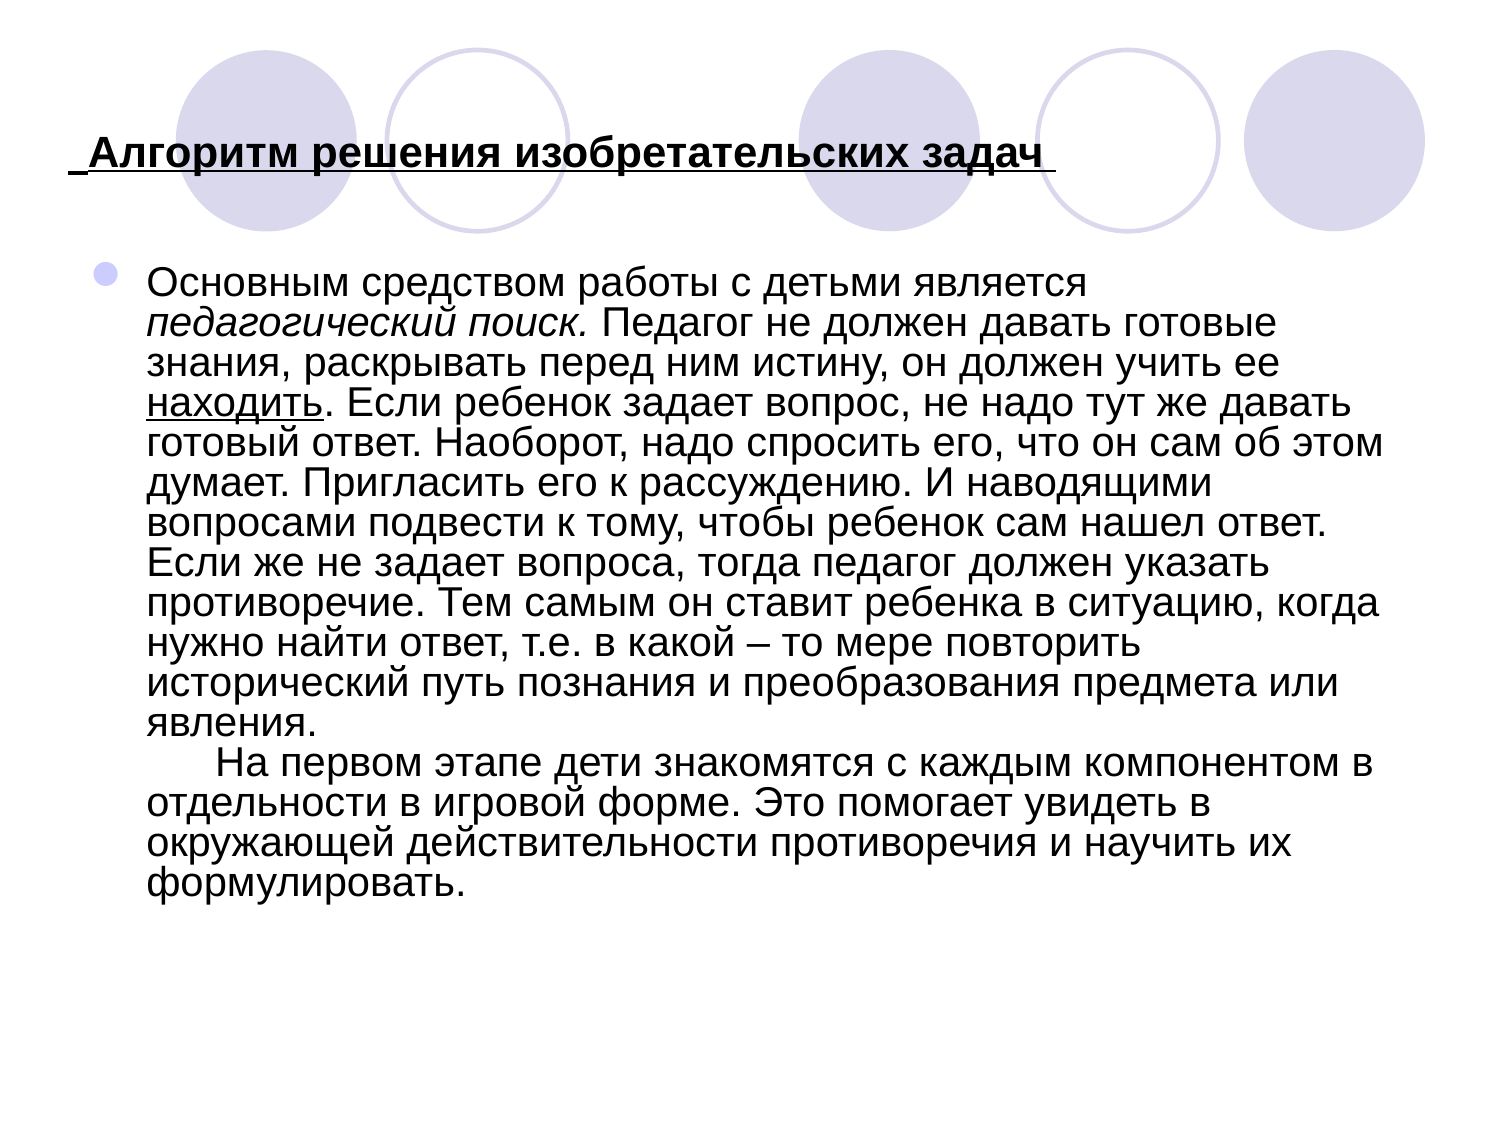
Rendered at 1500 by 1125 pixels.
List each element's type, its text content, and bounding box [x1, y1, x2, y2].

title Алгоритм решения изобретательских задач [52, 77, 1436, 221]
list Основным средством работы с детьми является педагогический поиск. Педагог не должен давать готовые знания, раскрывать перед ним истину, он должен учить ее находить. Если ребенок задает вопрос, не надо тут же давать готовый ответ. Наоборот, надо спросить его, что он сам об этом думает. Пригласить его к рассуждению. И наводящими вопросами подвести к тому, чтобы ребенок сам нашел ответ. Если же не задает вопроса, тогда педагог должен указать противоречие. Тем самым он ставит ребенка в ситуацию, когда нужно найти ответ, т.е. в какой – то мере повторить исторический путь познания и преобразования предмета или явления. На первом этапе дети знакомятся с каждым компонентом в отдельности в игровой форме. Это помогает увидеть в окружающей действительности противоречия и научить их формулировать. [74, 148, 1426, 1006]
